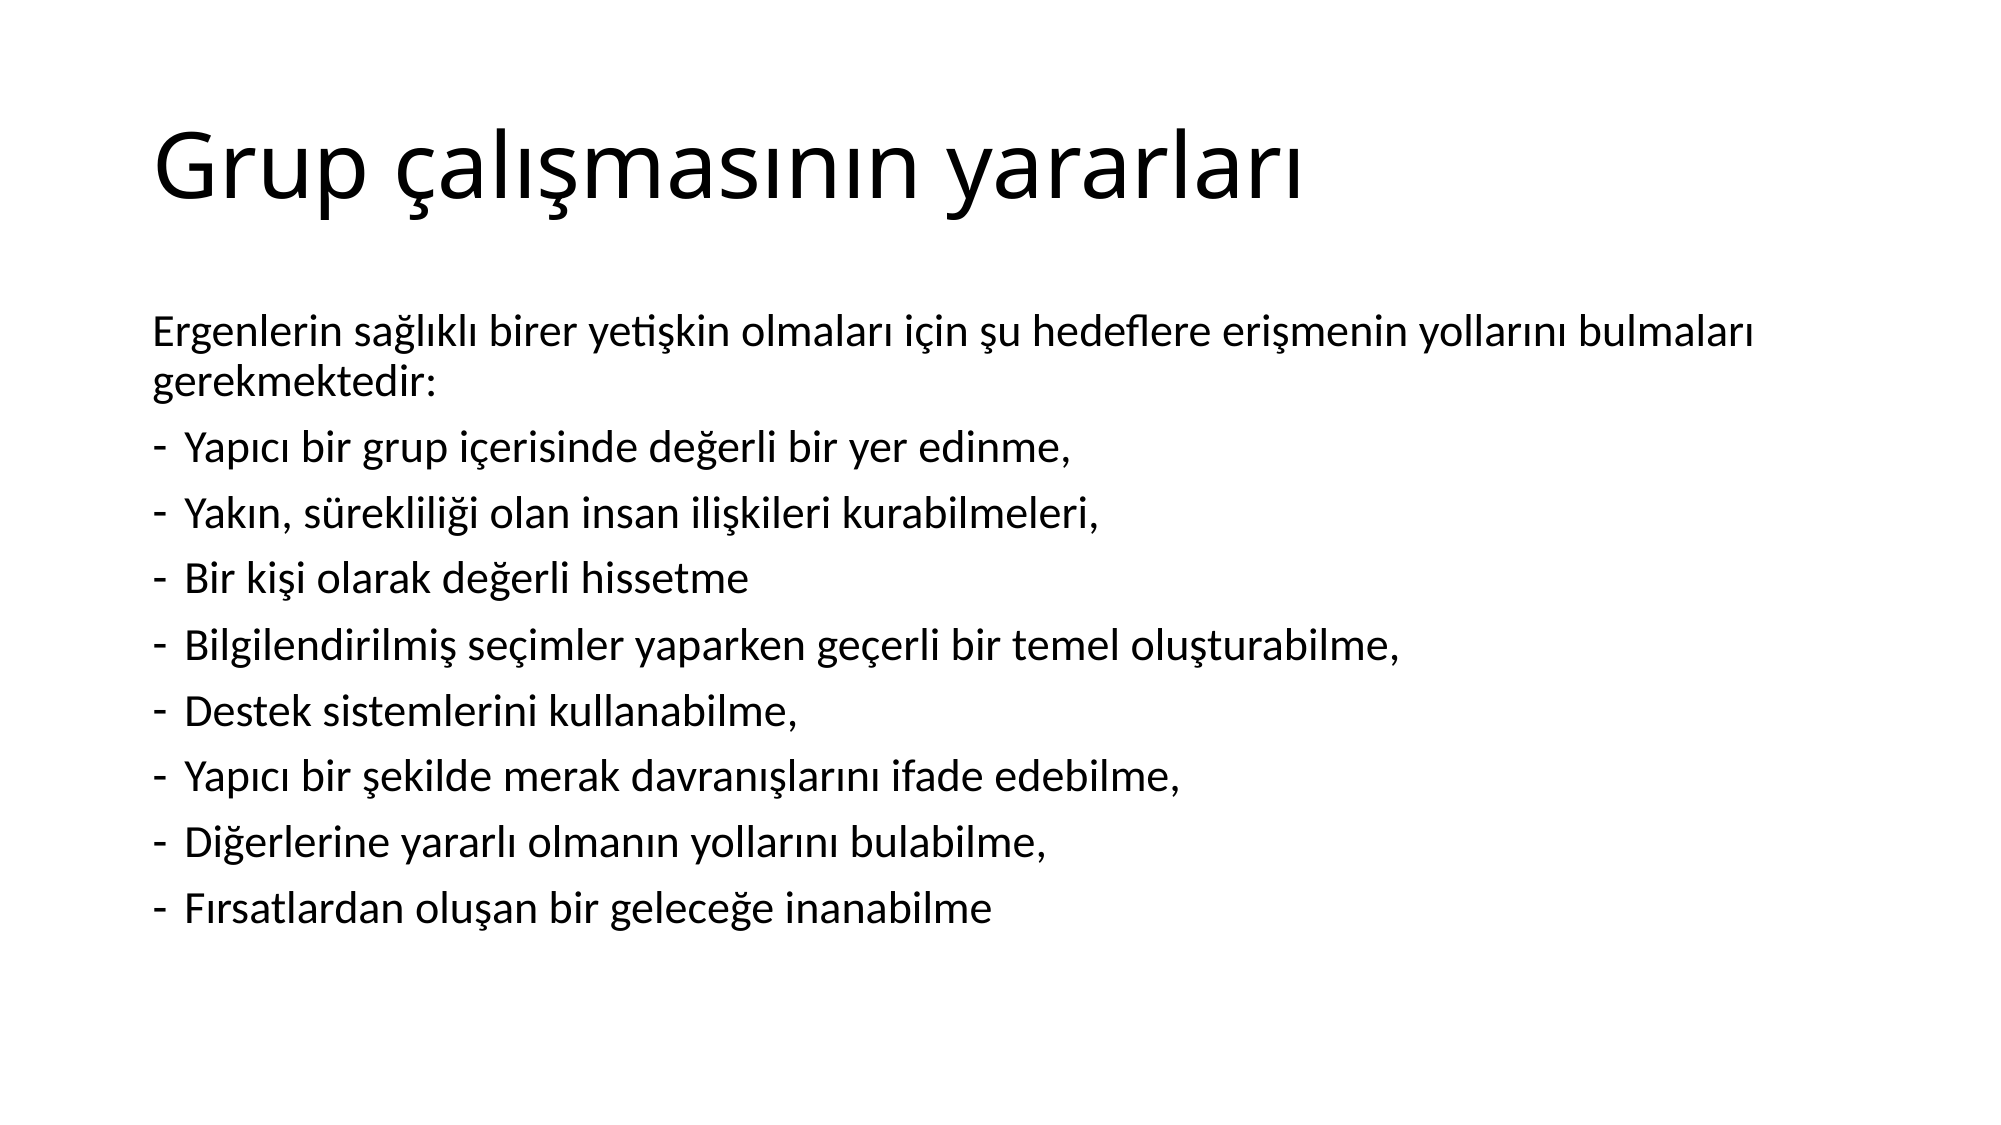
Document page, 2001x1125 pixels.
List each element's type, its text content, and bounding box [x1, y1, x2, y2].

title Grup çalışmasının yararları [137, 59, 1863, 278]
list Ergenlerin sağlıklı birer yetişkin olmaları için şu hedeflere erişmenin yollarını bulmaları gerekmektedir: Yapıcı bir grup içerisinde değerli bir yer edinme, Yakın, sürekliliği olan insan ilişkileri kurabilmeleri, Bir kişi olarak değerli hissetme Bilgilendirilmiş seçimler yaparken geçerli bir temel oluşturabilme, Destek sistemlerini kullanabilme, Yapıcı bir şekilde merak davranışlarını ifade edebilme, Diğerlerine yararlı olmanın yollarını bulabilme, Fırsatlardan oluşan bir geleceğe inanabilme [137, 299, 1863, 1014]
